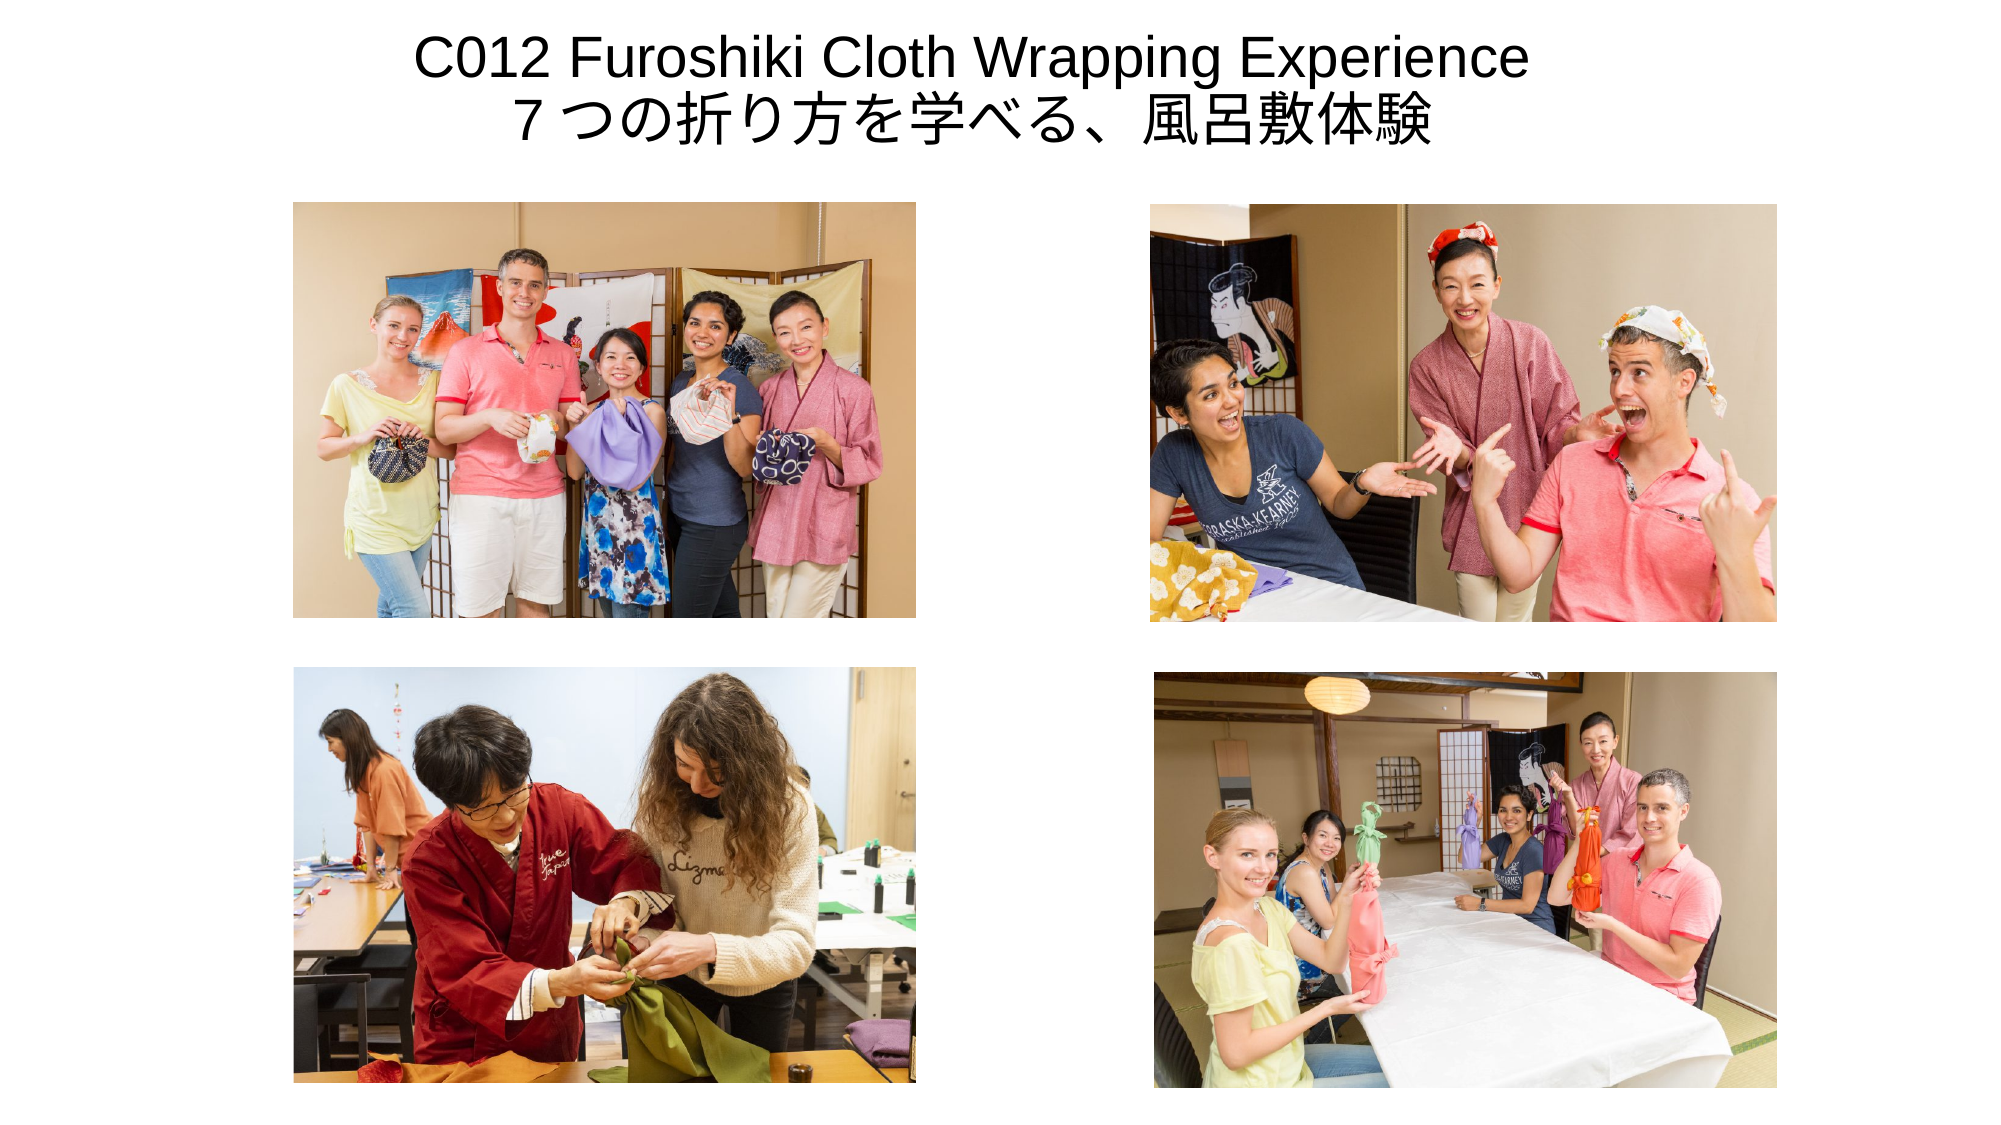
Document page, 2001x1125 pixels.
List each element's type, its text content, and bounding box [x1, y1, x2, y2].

picture [1150, 204, 1777, 622]
title C012 Furoshiki Cloth Wrapping Experience 7つの折り方を学べる、風呂敷体験 [78, 0, 1868, 205]
picture [293, 667, 916, 1083]
picture [1154, 672, 1777, 1088]
picture [293, 202, 916, 618]
